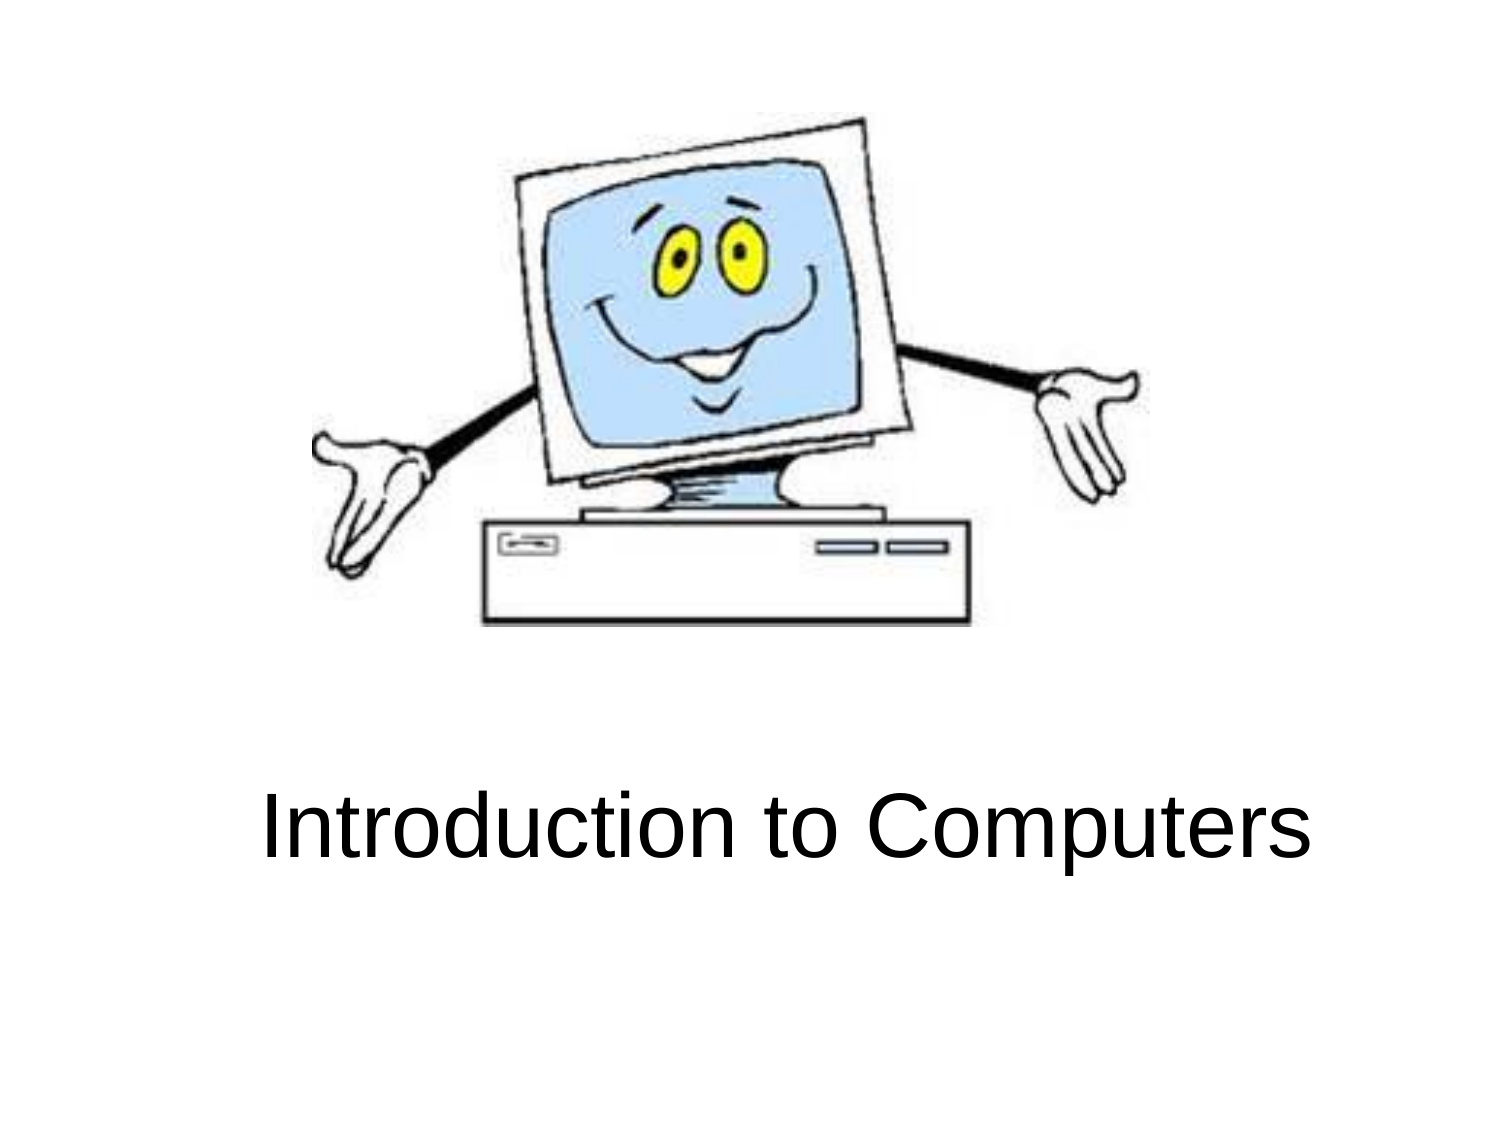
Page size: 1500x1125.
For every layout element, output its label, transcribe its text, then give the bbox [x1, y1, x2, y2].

text_box Introduction to Computers [149, 699, 1425, 942]
picture [312, 112, 1151, 628]
